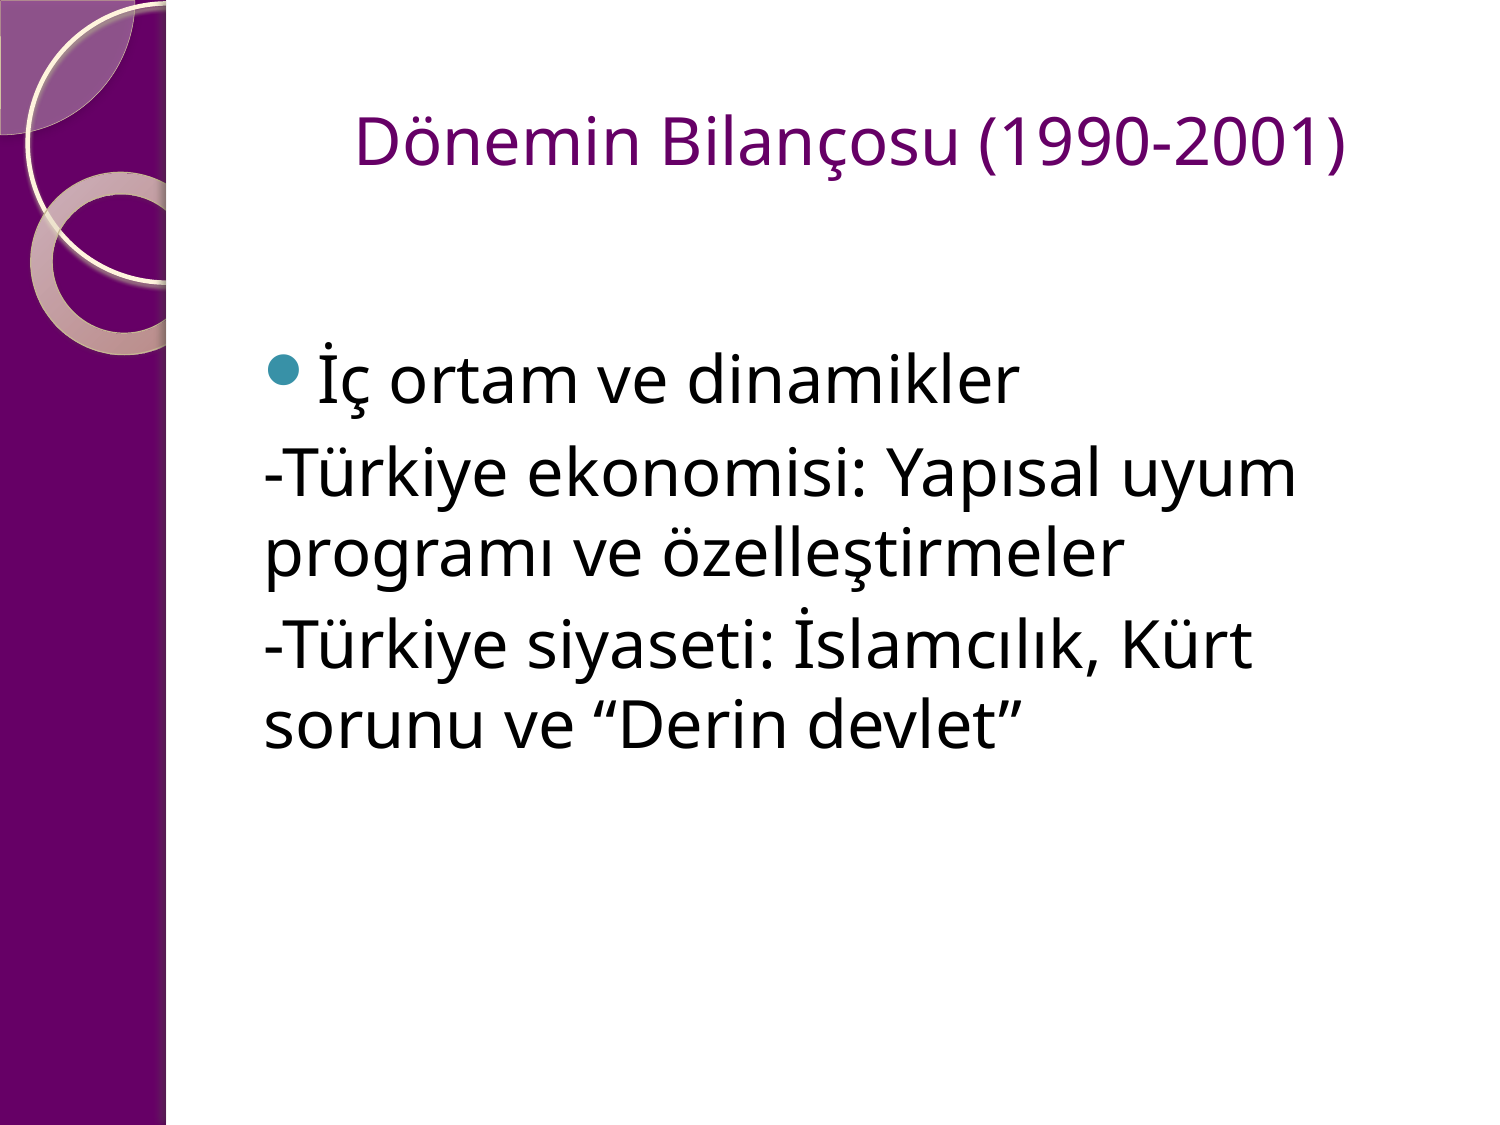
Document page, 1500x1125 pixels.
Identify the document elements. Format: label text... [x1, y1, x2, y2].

list İç ortam ve dinamikler -Türkiye ekonomisi: Yapısal uyum programı ve özelleştirmeler -Türkiye siyaseti: İslamcılık, Kürt sorunu ve “Derin devlet” [235, 237, 1466, 1025]
title Dönemin Bilançosu (1990-2001) [235, 45, 1466, 233]
